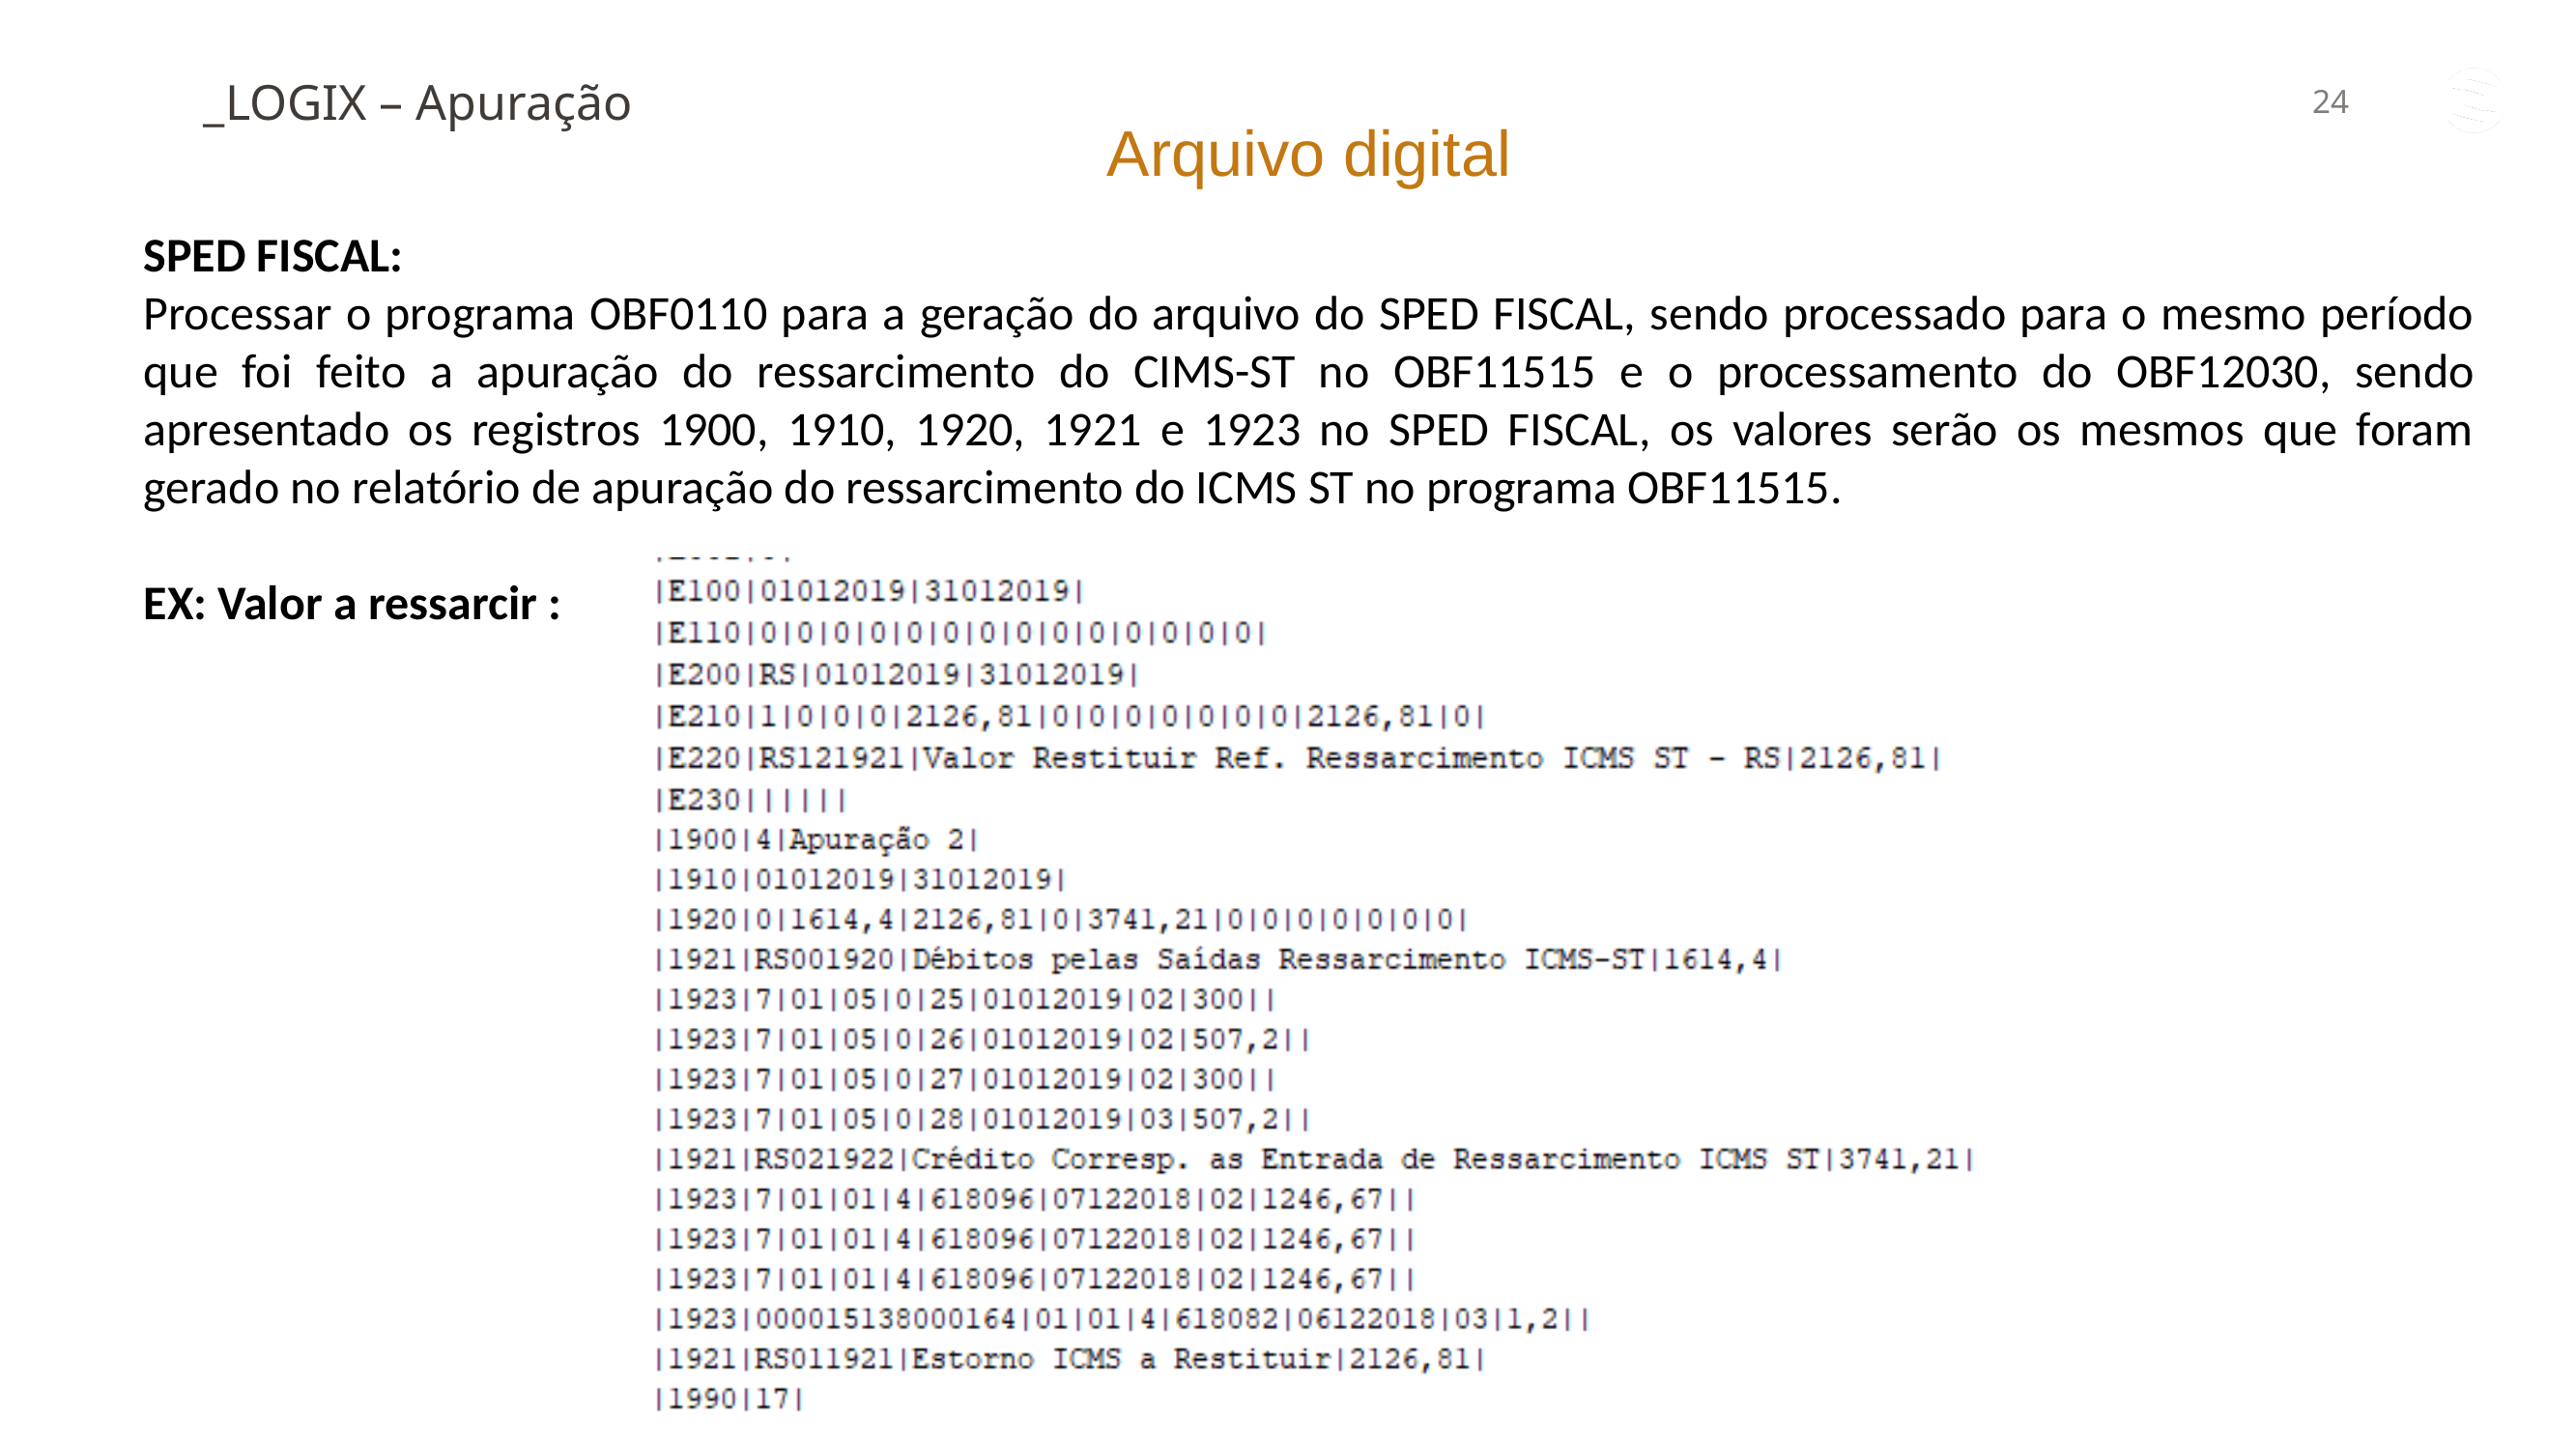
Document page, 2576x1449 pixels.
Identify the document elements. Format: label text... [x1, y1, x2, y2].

picture [2435, 61, 2513, 140]
picture [648, 557, 1984, 1419]
text_box Arquivo digital [116, 104, 2503, 312]
text_box SPED FISCAL: Processar o programa OBF0110 para a geração do arquivo do SPED FISCAL, sendo processado para o mesmo período que foi feito a apuração do ressarcimento do CIMS-ST no OBF11515 e o processamento do OBF12030, sendo apresentado os registros 1900, 1910, 1920, 1921 e 1923 no SPED FISCAL, os valores serão os mesmos que foram gerado no relatório de apuração do ressarcimento do ICMS ST no programa OBF11515. EX: Valor a ressarcir : [129, 312, 2490, 984]
list _LOGIX – Apuração [189, 64, 2272, 104]
